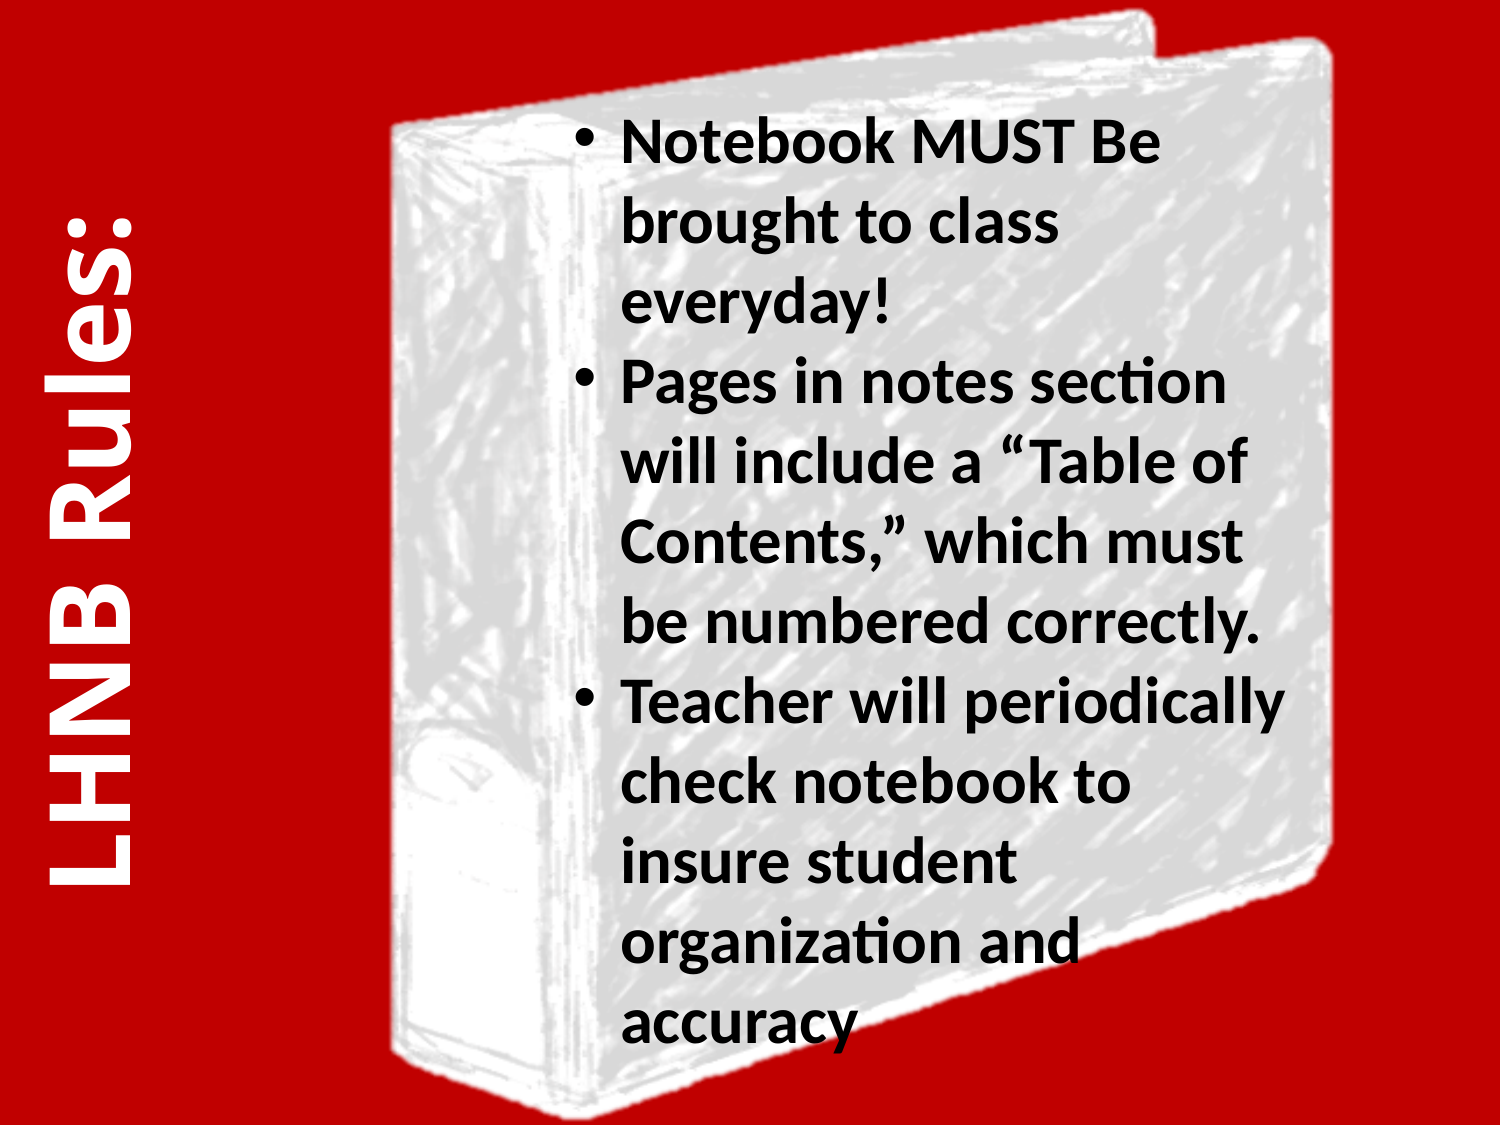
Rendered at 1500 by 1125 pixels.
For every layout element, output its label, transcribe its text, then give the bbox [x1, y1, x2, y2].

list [347, 0, 1358, 1125]
title LHNB Rules: [0, 89, 206, 911]
